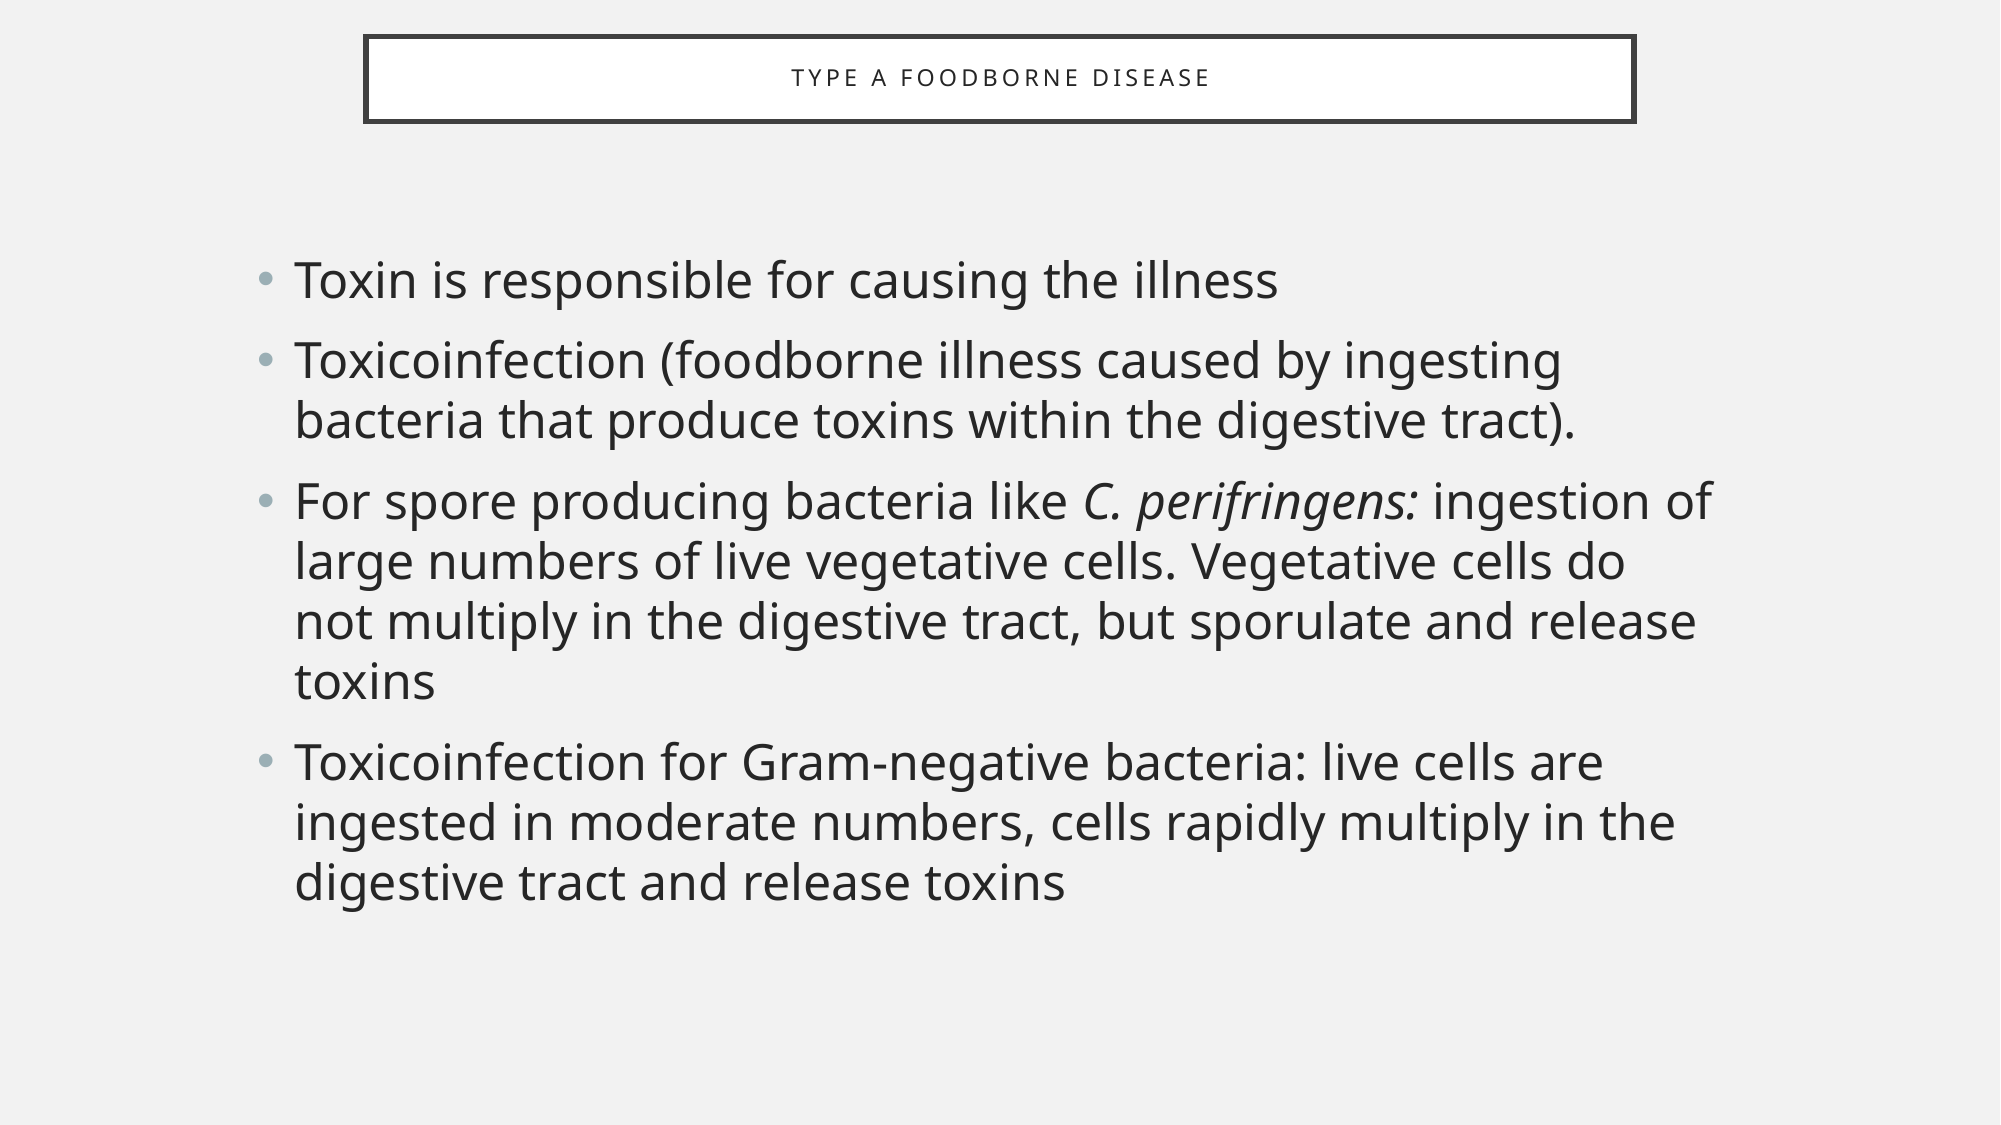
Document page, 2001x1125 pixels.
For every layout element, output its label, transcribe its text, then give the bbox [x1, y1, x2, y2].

list Toxin is responsible for causing the illness Toxicoinfection (foodborne illness caused by ingesting bacteria that produce toxins within the digestive tract). For spore producing bacteria like C. perifringens: ingestion of large numbers of live vegetative cells. Vegetative cells do not multiply in the digestive tract, but sporulate and release toxins Toxicoinfection for Gram-negative bacteria: live cells are ingested in moderate numbers, cells rapidly multiply in the digestive tract and release toxins [242, 240, 1733, 1010]
title Type A foodborne disease [363, 34, 1637, 124]
